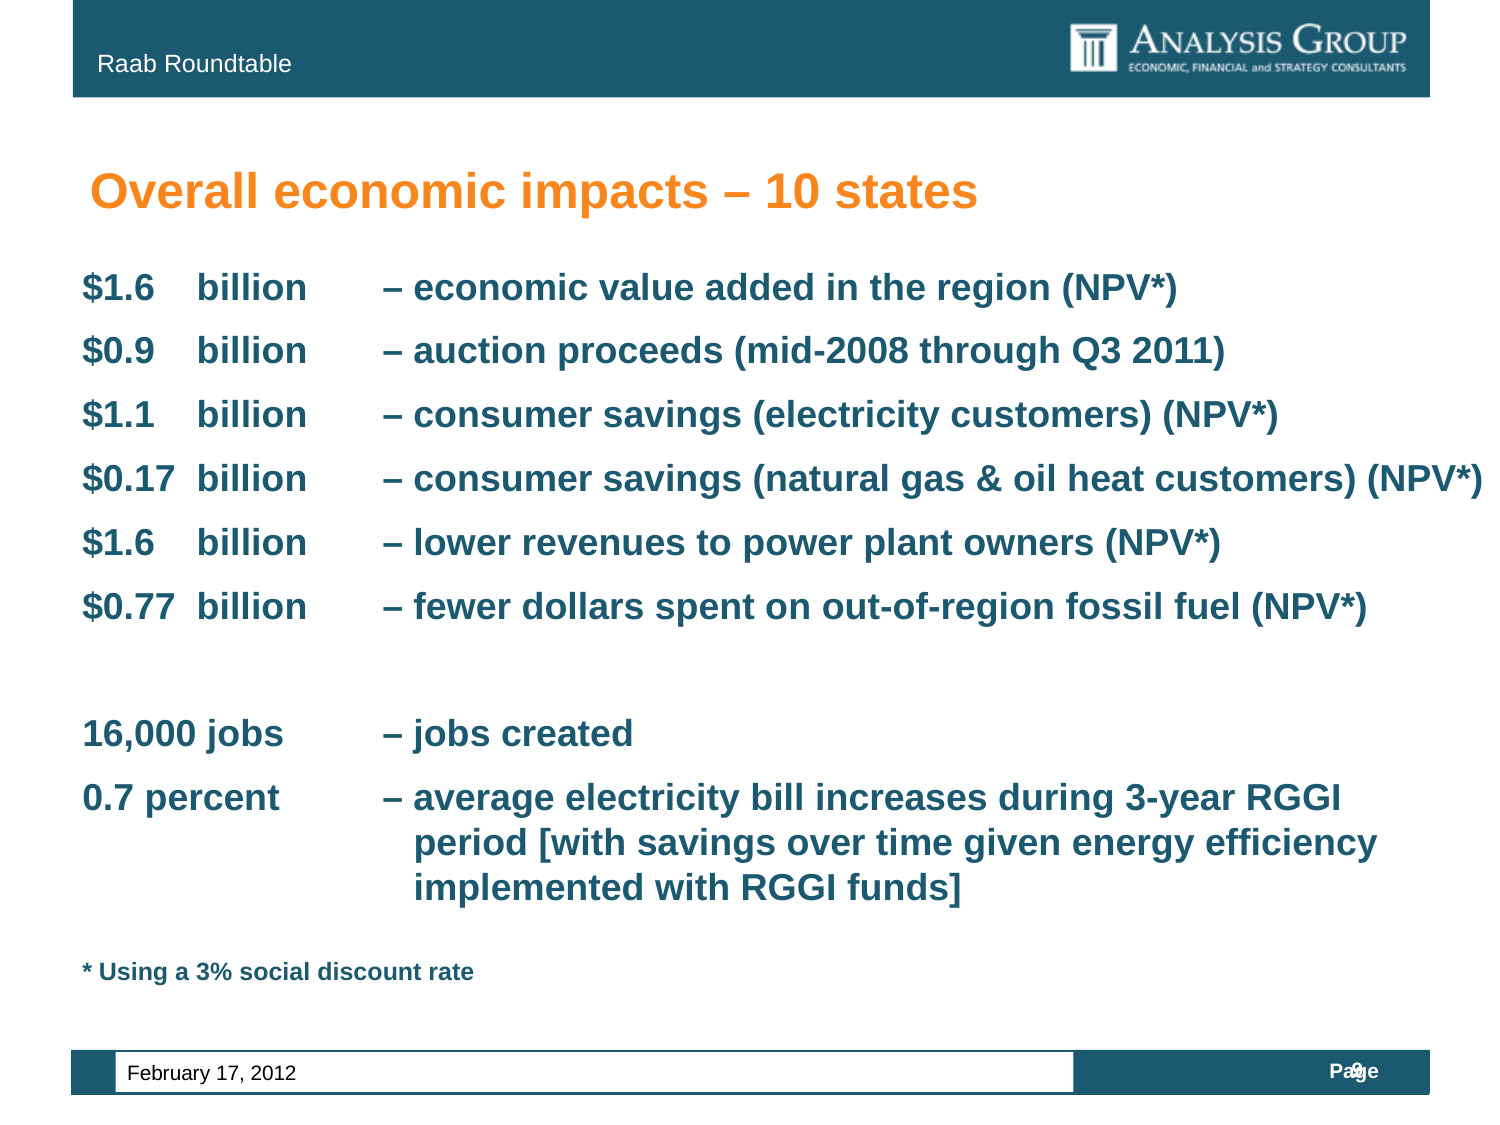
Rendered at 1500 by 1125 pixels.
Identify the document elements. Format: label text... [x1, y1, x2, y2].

list $1.6 billion – economic value added in the region (NPV*) $0.9 billion – auction proceeds (mid-2008 through Q3 2011) $1.1 billion – consumer savings (electricity customers) (NPV*) $0.17 billion – consumer savings (natural gas & oil heat customers) (NPV*) $1.6 billion – lower revenues to power plant owners (NPV*) $0.77 billion – fewer dollars spent on out-of-region fossil fuel (NPV*) 16,000 jobs – jobs created 0.7 percent – average electricity bill increases during 3-year RGGI period [with savings over time given energy efficiency implemented with RGGI funds] * Using a 3% social discount rate [66, 254, 1500, 998]
title Overall economic impacts – 10 states [74, 98, 1425, 227]
picture [1069, 23, 1408, 75]
